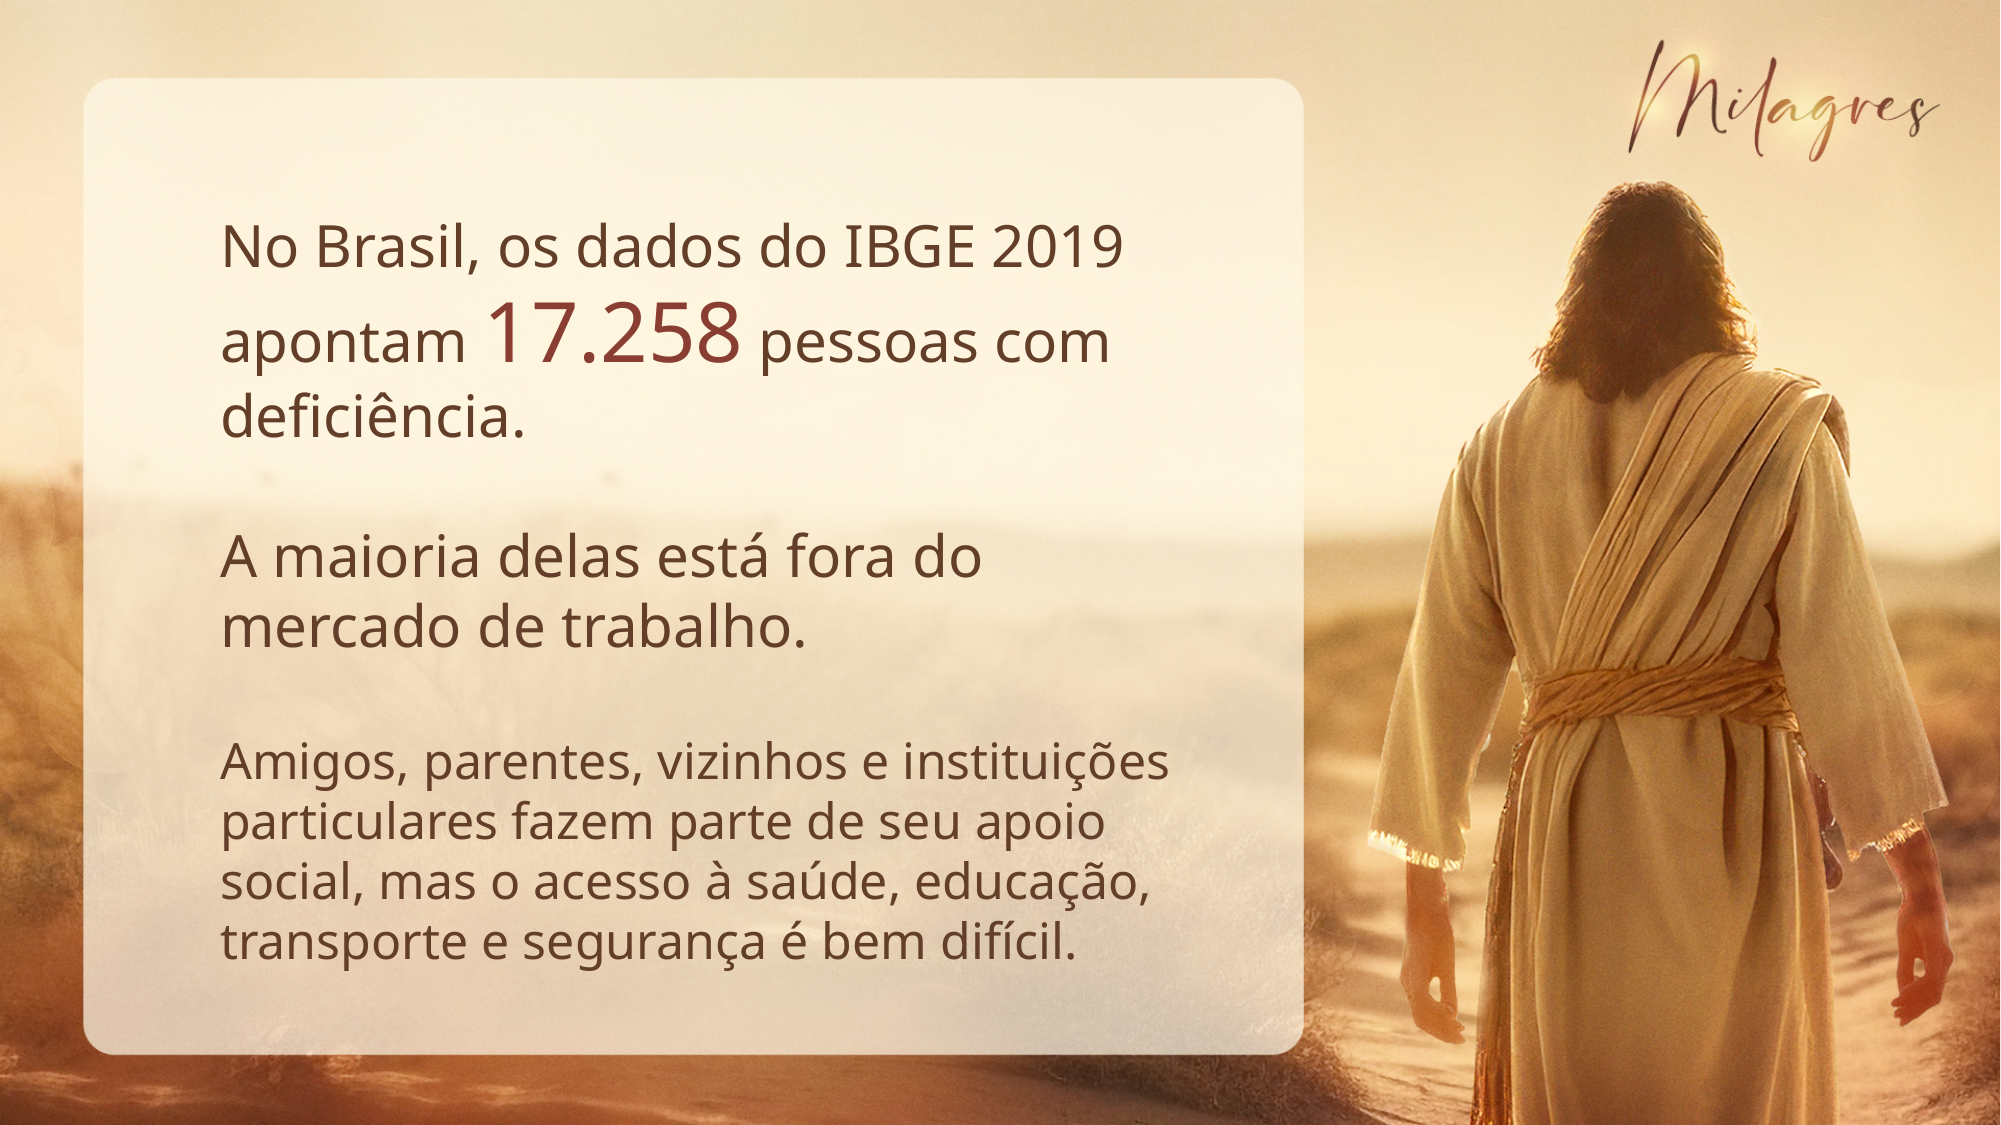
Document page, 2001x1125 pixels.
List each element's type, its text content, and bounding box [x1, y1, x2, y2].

picture [0, 0, 2001, 1125]
text_box No Brasil, os dados do IBGE 2019 apontam 17.258 pessoas com deficiência. A maioria delas está fora do mercado de trabalho. Amigos, parentes, vizinhos e instituições particulares fazem parte de seu apoio social, mas o acesso à saúde, educação, transporte e segurança é bem difícil. [205, 172, 1193, 1006]
